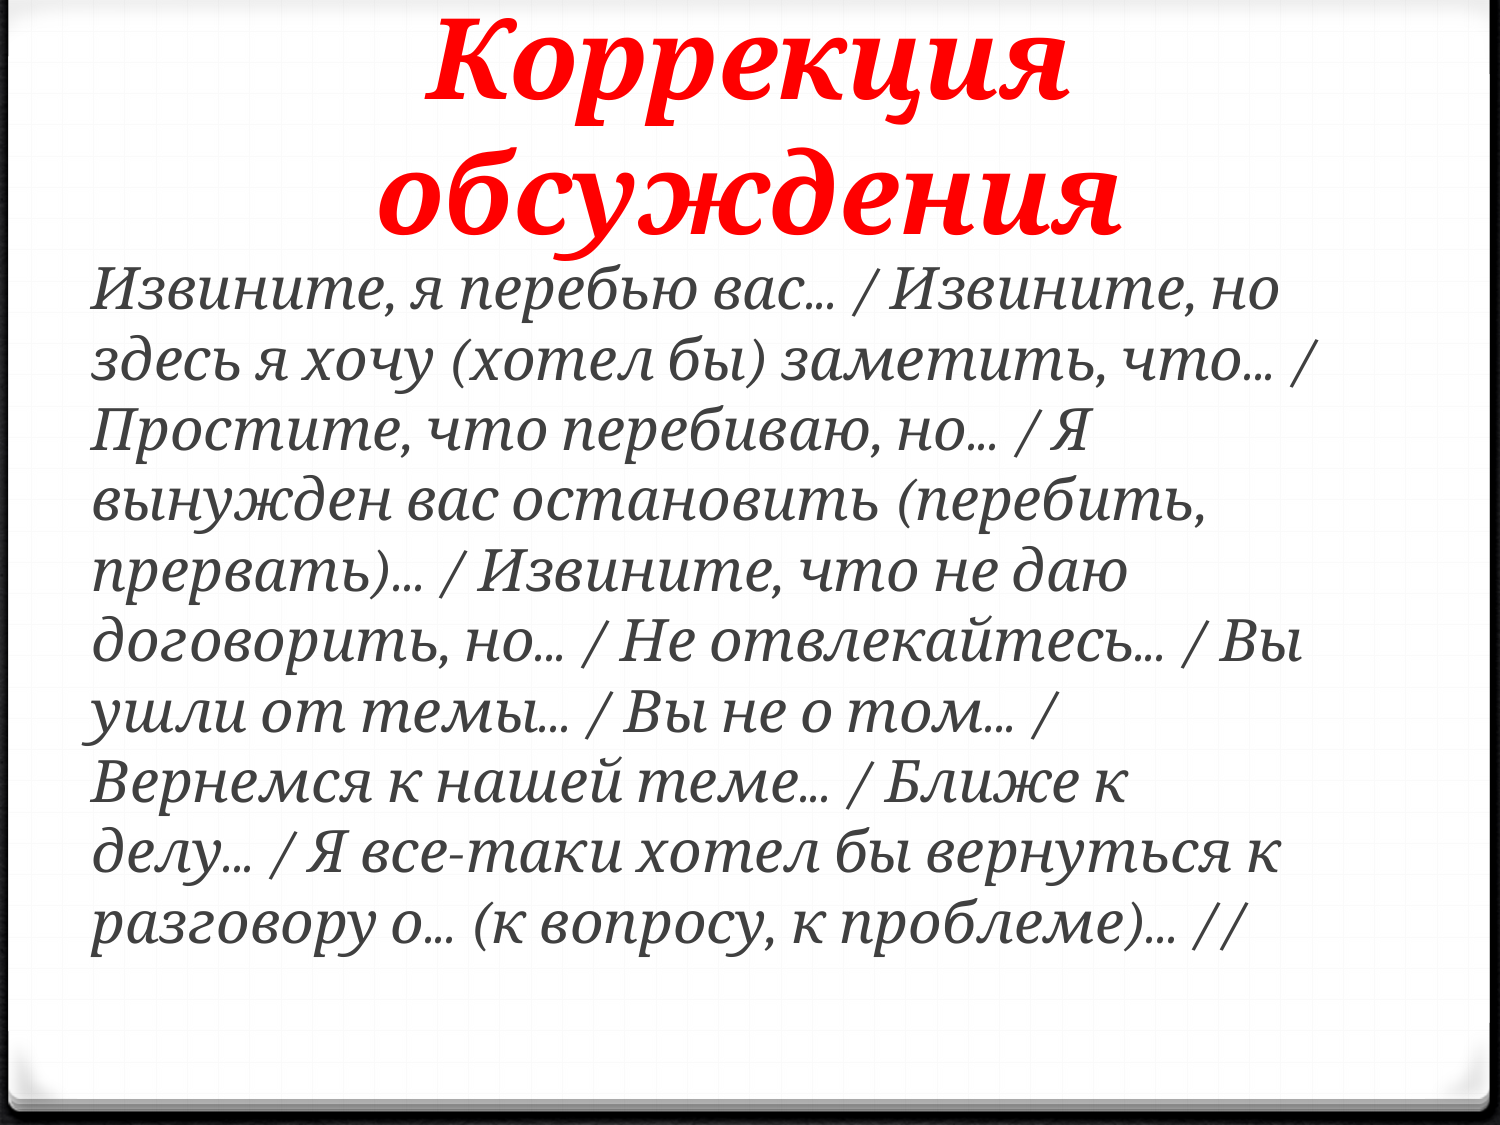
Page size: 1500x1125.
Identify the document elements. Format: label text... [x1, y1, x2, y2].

title Коррекция обсуждения [90, 71, 1410, 173]
list Извините, я перебью вас... / Извините, но здесь я хочу (хотел бы) заметить, что... / Простите, что перебиваю, но... / Я вынужден вас остановить (перебить, прервать)... / Извините, что не даю договорить, но... / Не отвлекайтесь... / Вы ушли от темы... / Вы не о том... / Вернемся к нашей теме... / Ближе к делу... / Я все-таки хотел бы вернуться к разговору о... (к вопросу, к проблеме)... // [76, 243, 1363, 983]
picture [0, 0, 1500, 1125]
